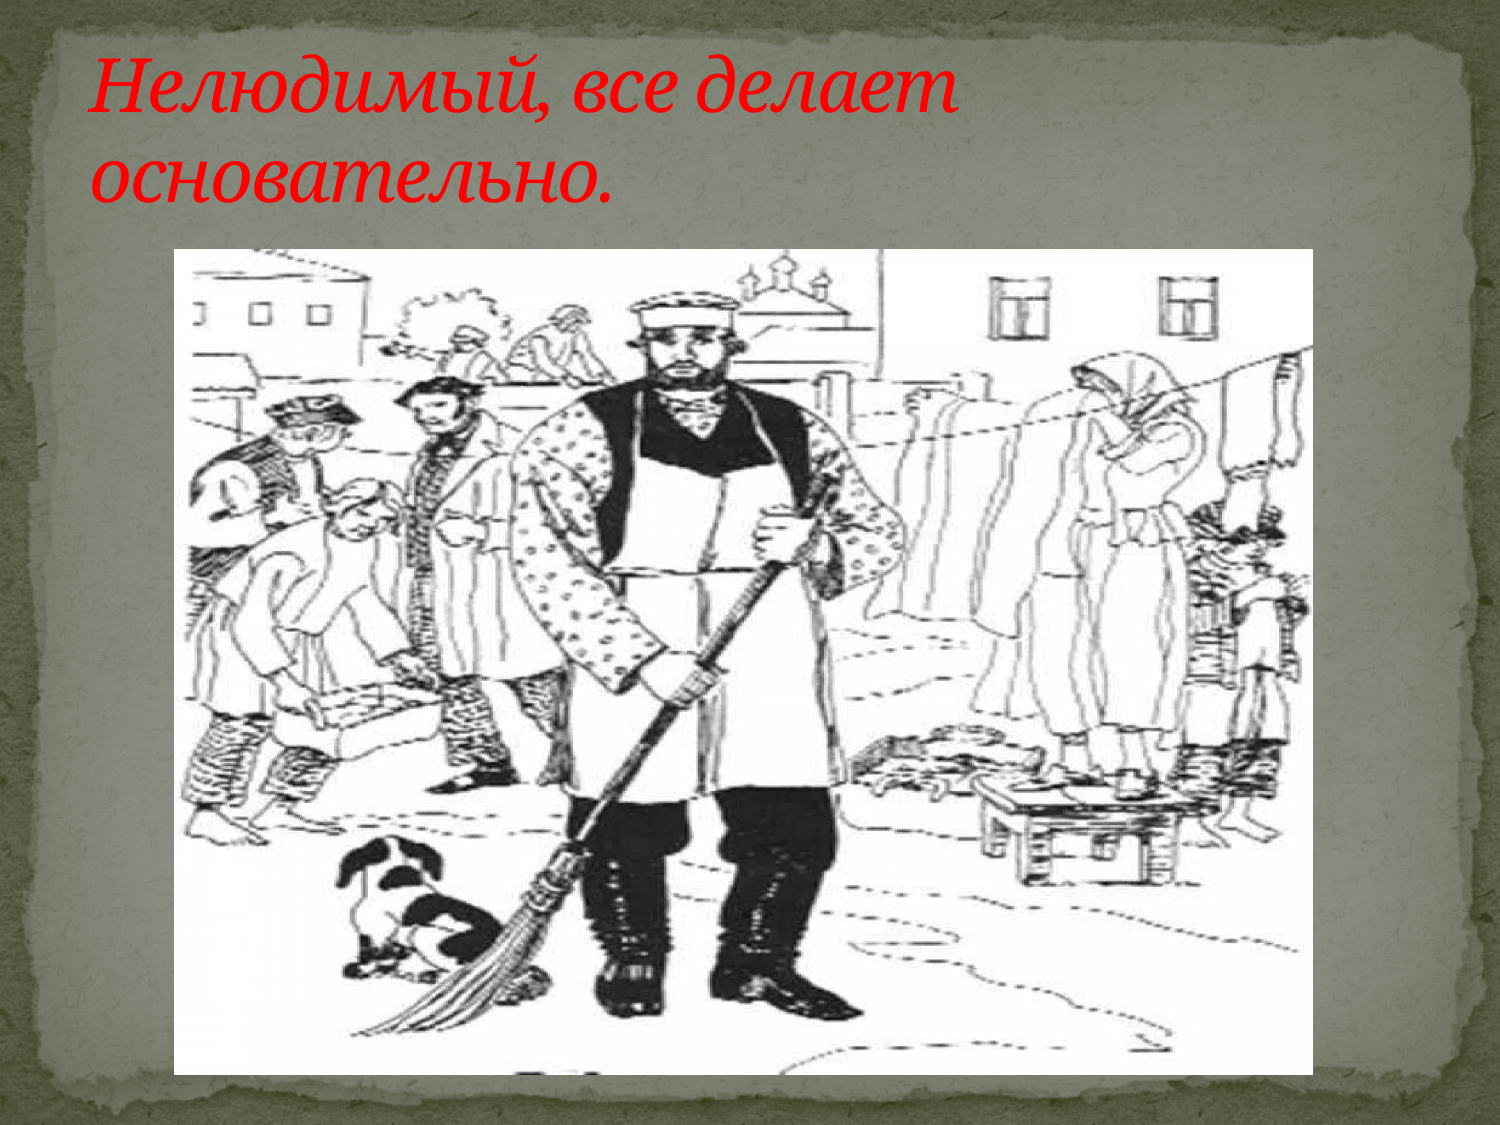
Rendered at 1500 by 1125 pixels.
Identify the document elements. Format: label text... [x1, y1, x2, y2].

title Нелюдимый, все делает основательно. [74, 24, 1425, 225]
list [177, 252, 1311, 1073]
